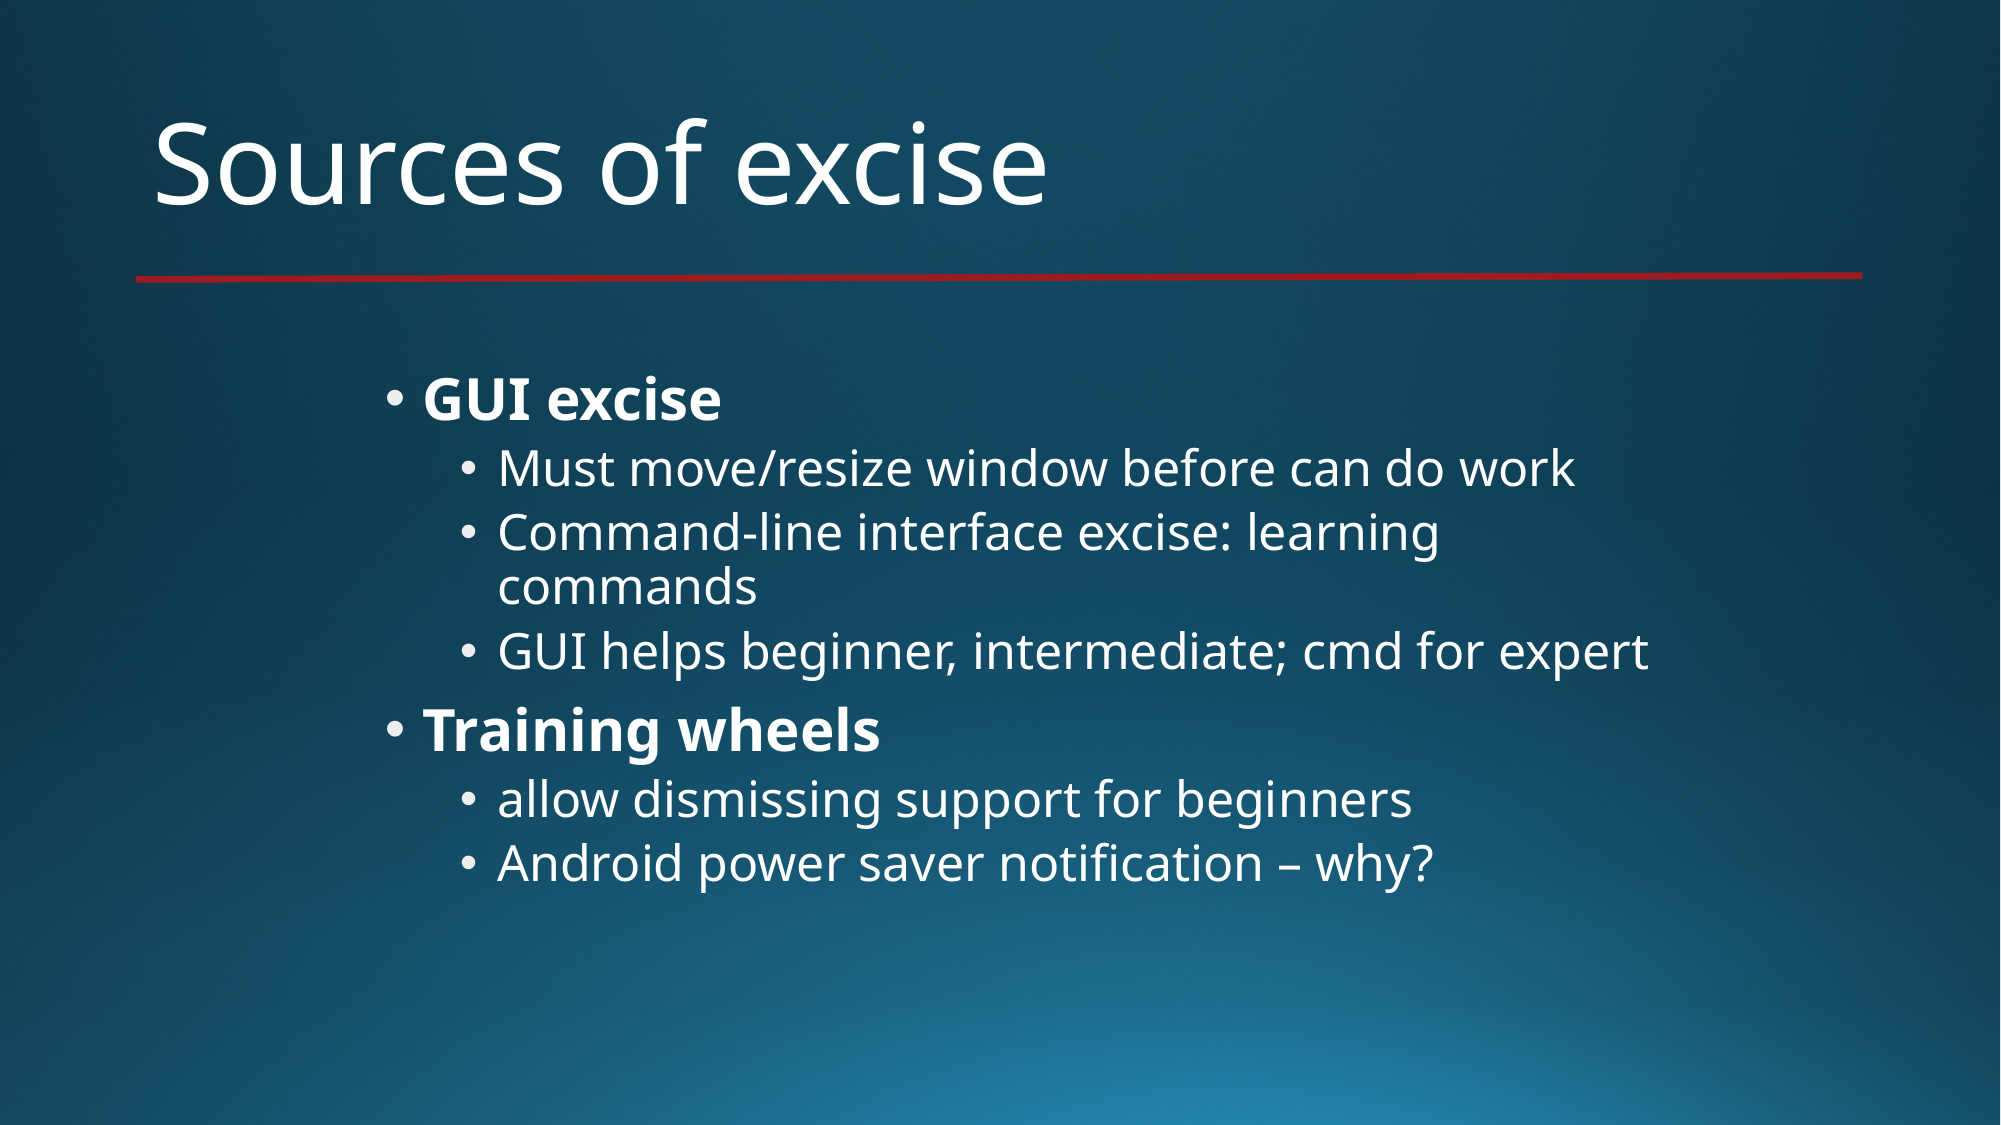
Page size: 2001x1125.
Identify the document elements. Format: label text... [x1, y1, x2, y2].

title Sources of excise [137, 59, 1863, 278]
picture [0, 0, 2001, 1125]
list GUI excise Must move/resize window before can do work Command-line interface excise: learning commands GUI helps beginner, intermediate; cmd for expert Training wheels allow dismissing support for beginners Android power saver notification – why? [369, 362, 1720, 1047]
